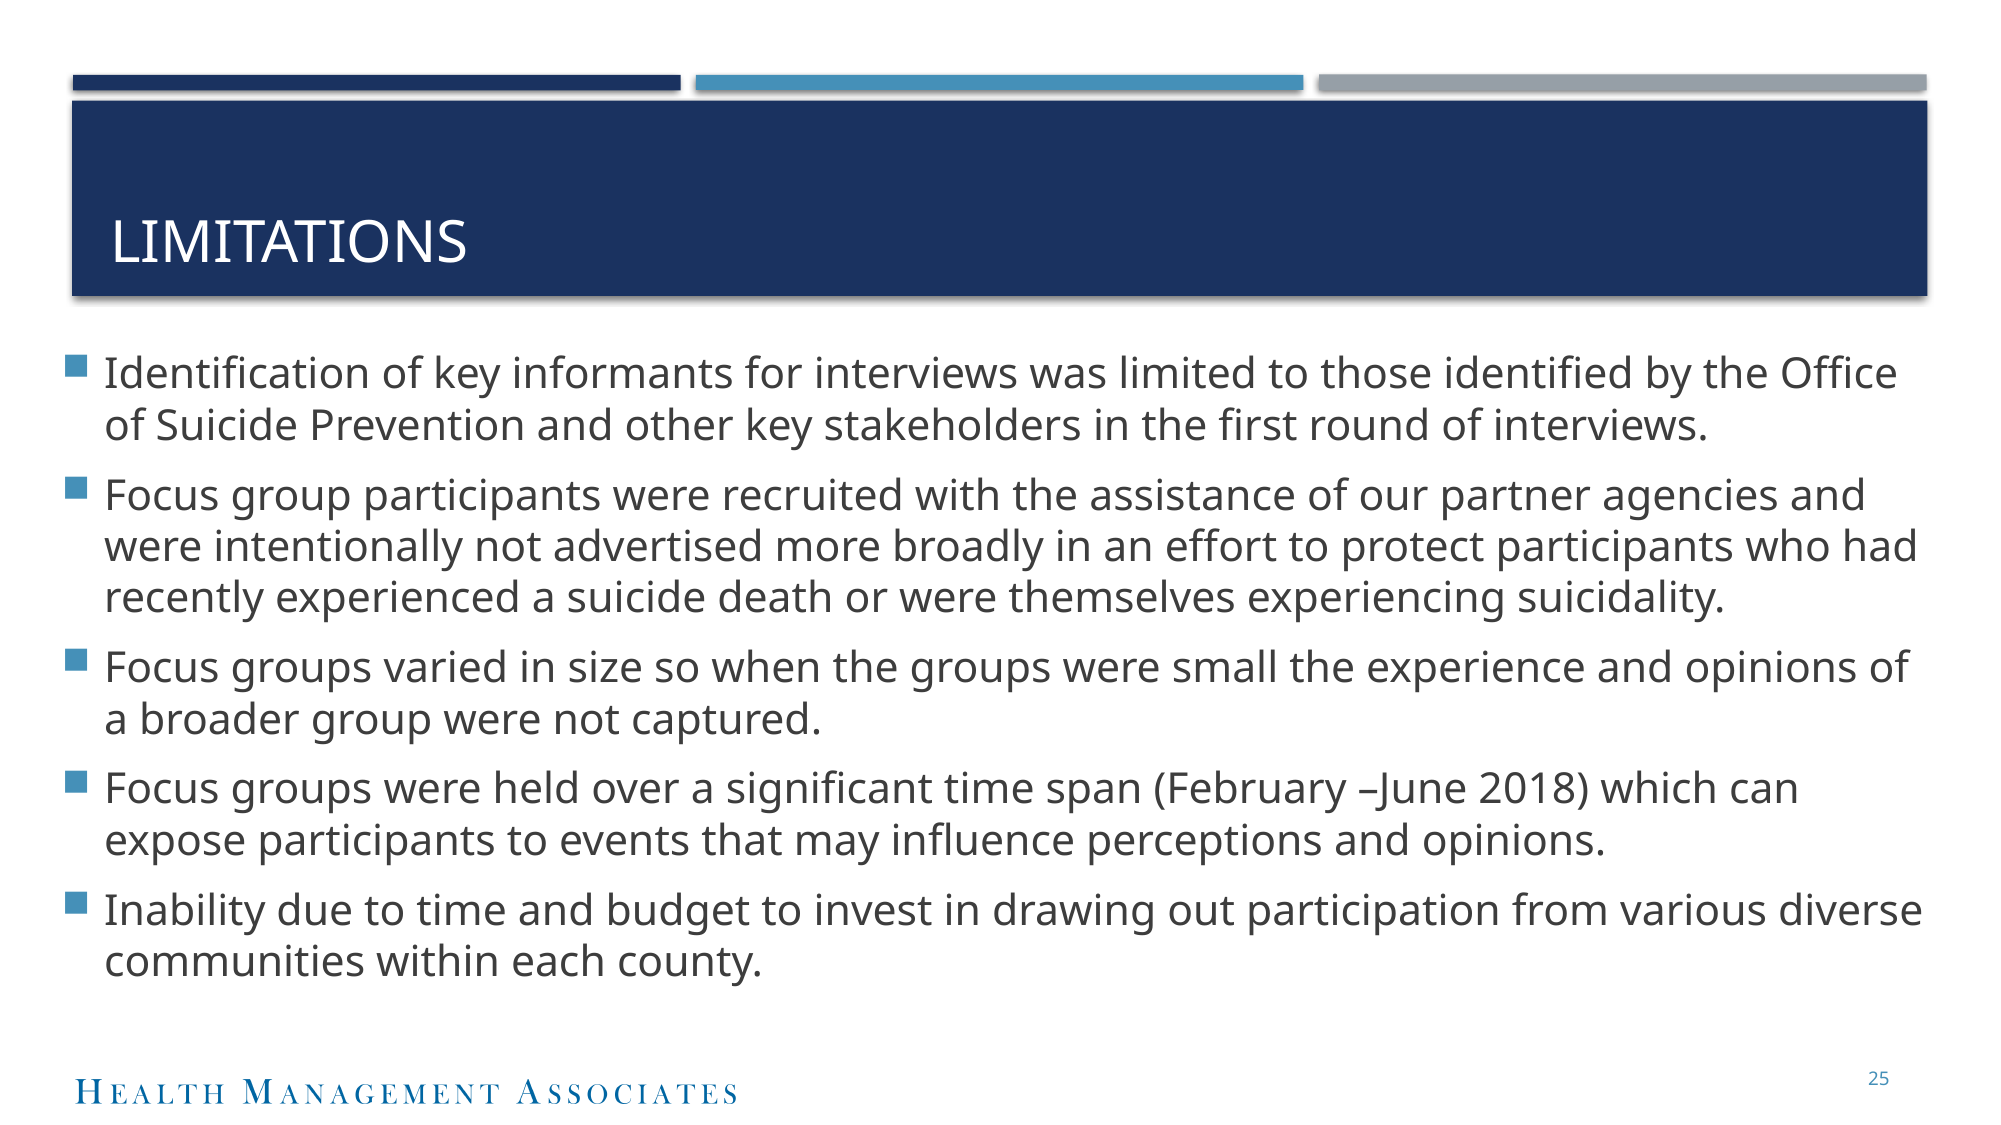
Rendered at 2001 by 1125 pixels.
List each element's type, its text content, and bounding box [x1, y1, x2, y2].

picture [74, 1079, 737, 1105]
title Limitations [95, 115, 1905, 282]
slide_number 25 [1732, 1049, 1905, 1110]
list Identification of key informants for interviews was limited to those identified by the Office of Suicide Prevention and other key stakeholders in the first round of interviews. Focus group participants were recruited with the assistance of our partner agencies and were intentionally not advertised more broadly in an effort to protect participants who had recently experienced a suicide death or were themselves experiencing suicidality. Focus groups varied in size so when the groups were small the experience and opinions of a broader group were not captured. Focus groups were held over a significant time span (February –June 2018) which can expose participants to events that may influence perceptions and opinions. Inability due to time and budget to invest in drawing out participation from various diverse communities within each county. [46, 338, 1945, 1063]
